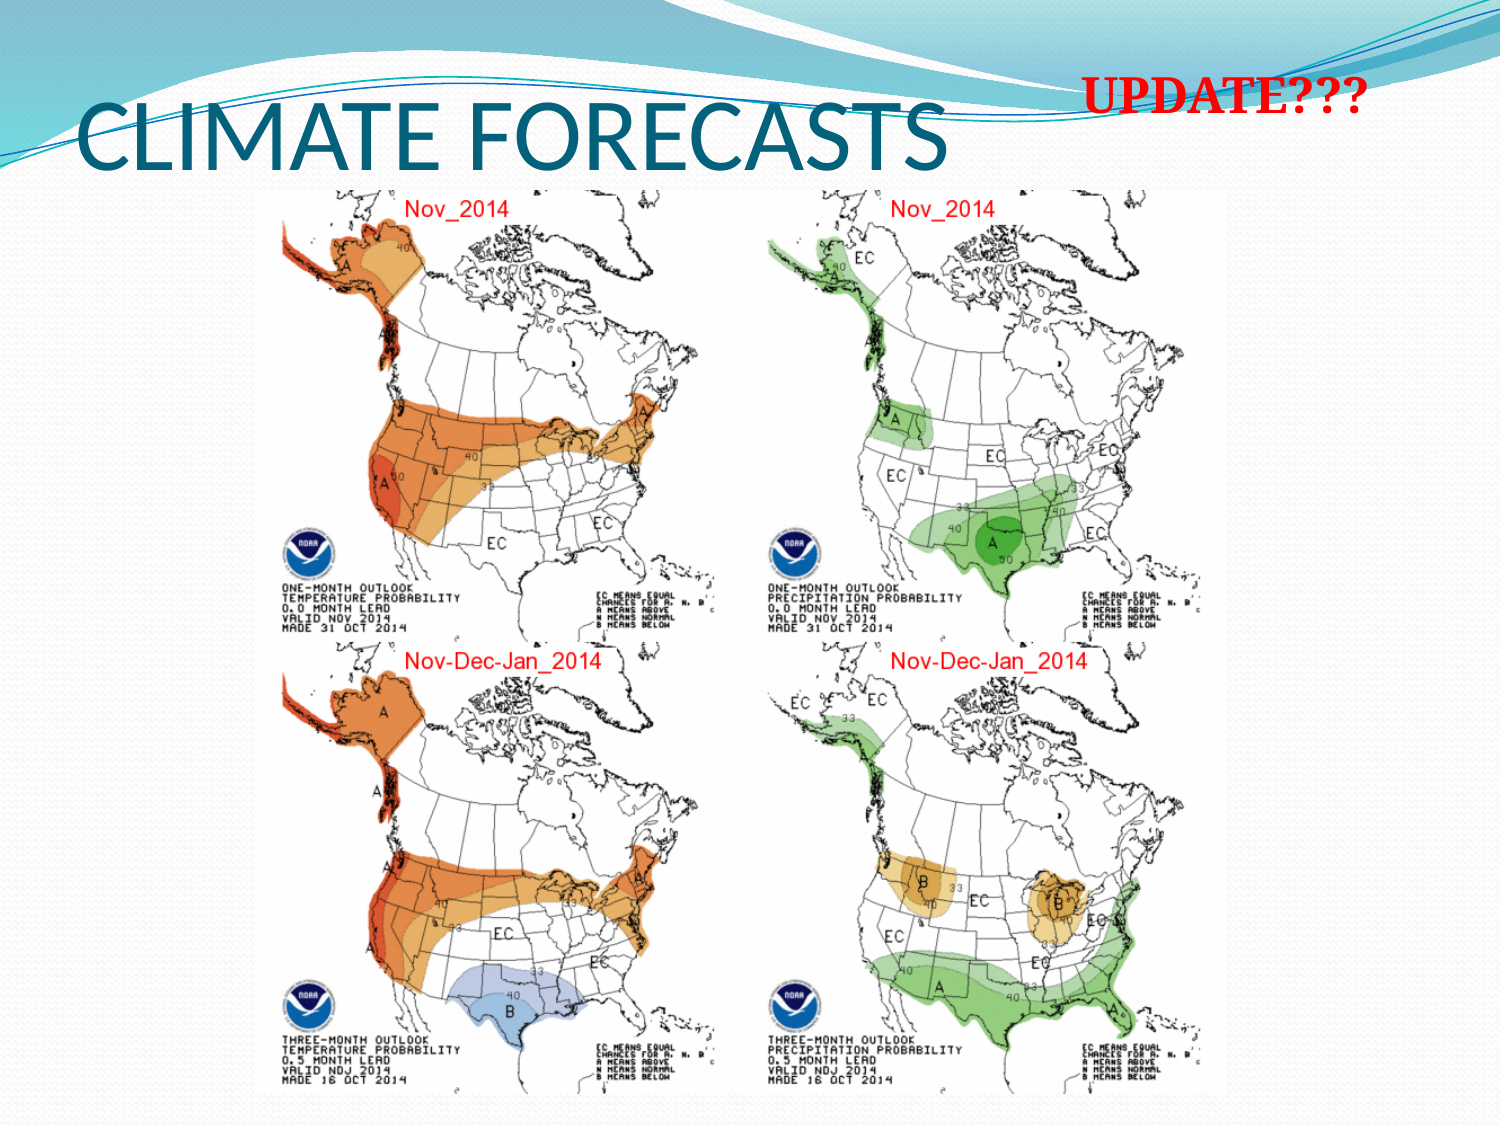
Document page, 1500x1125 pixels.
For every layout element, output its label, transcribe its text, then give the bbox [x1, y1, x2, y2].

text_box UPDATE??? [1066, 55, 1386, 131]
picture [255, 190, 1227, 1095]
title CLIMATE FORECASTS [75, 3, 1438, 191]
